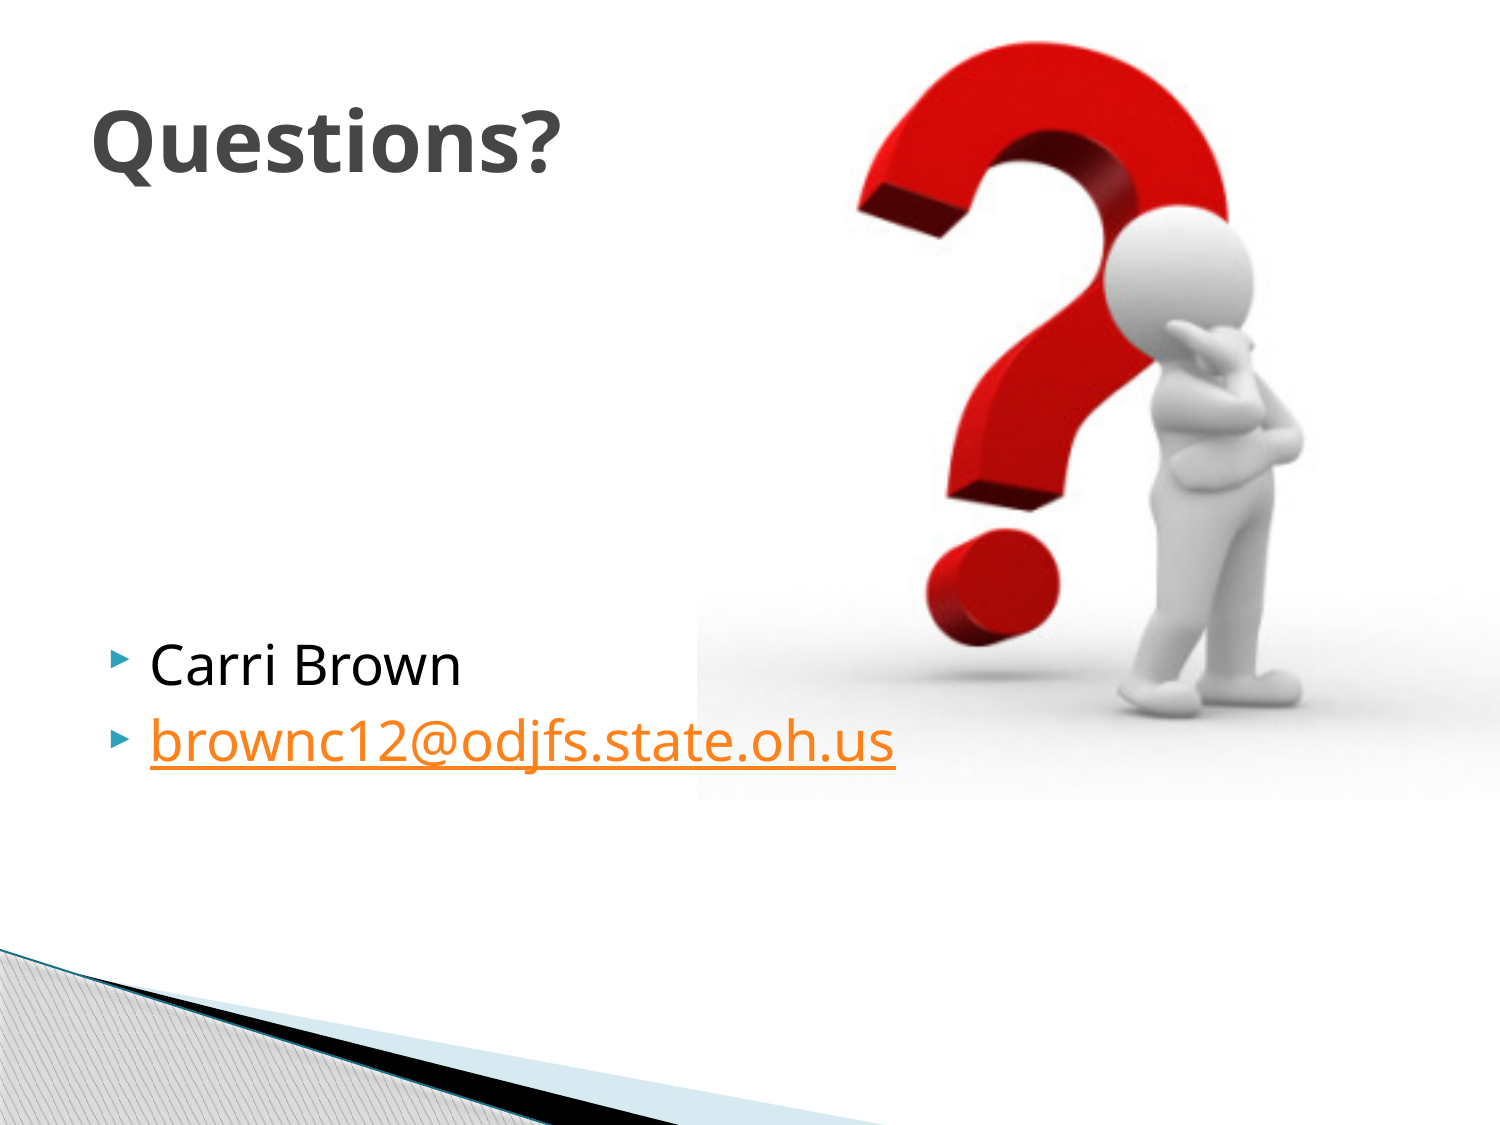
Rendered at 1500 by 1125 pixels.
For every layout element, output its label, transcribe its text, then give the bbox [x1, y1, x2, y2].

title Questions? [75, 45, 691, 233]
picture [696, 0, 1500, 801]
list Carri Brown brownc12@odjfs.state.oh.us [75, 243, 1425, 986]
